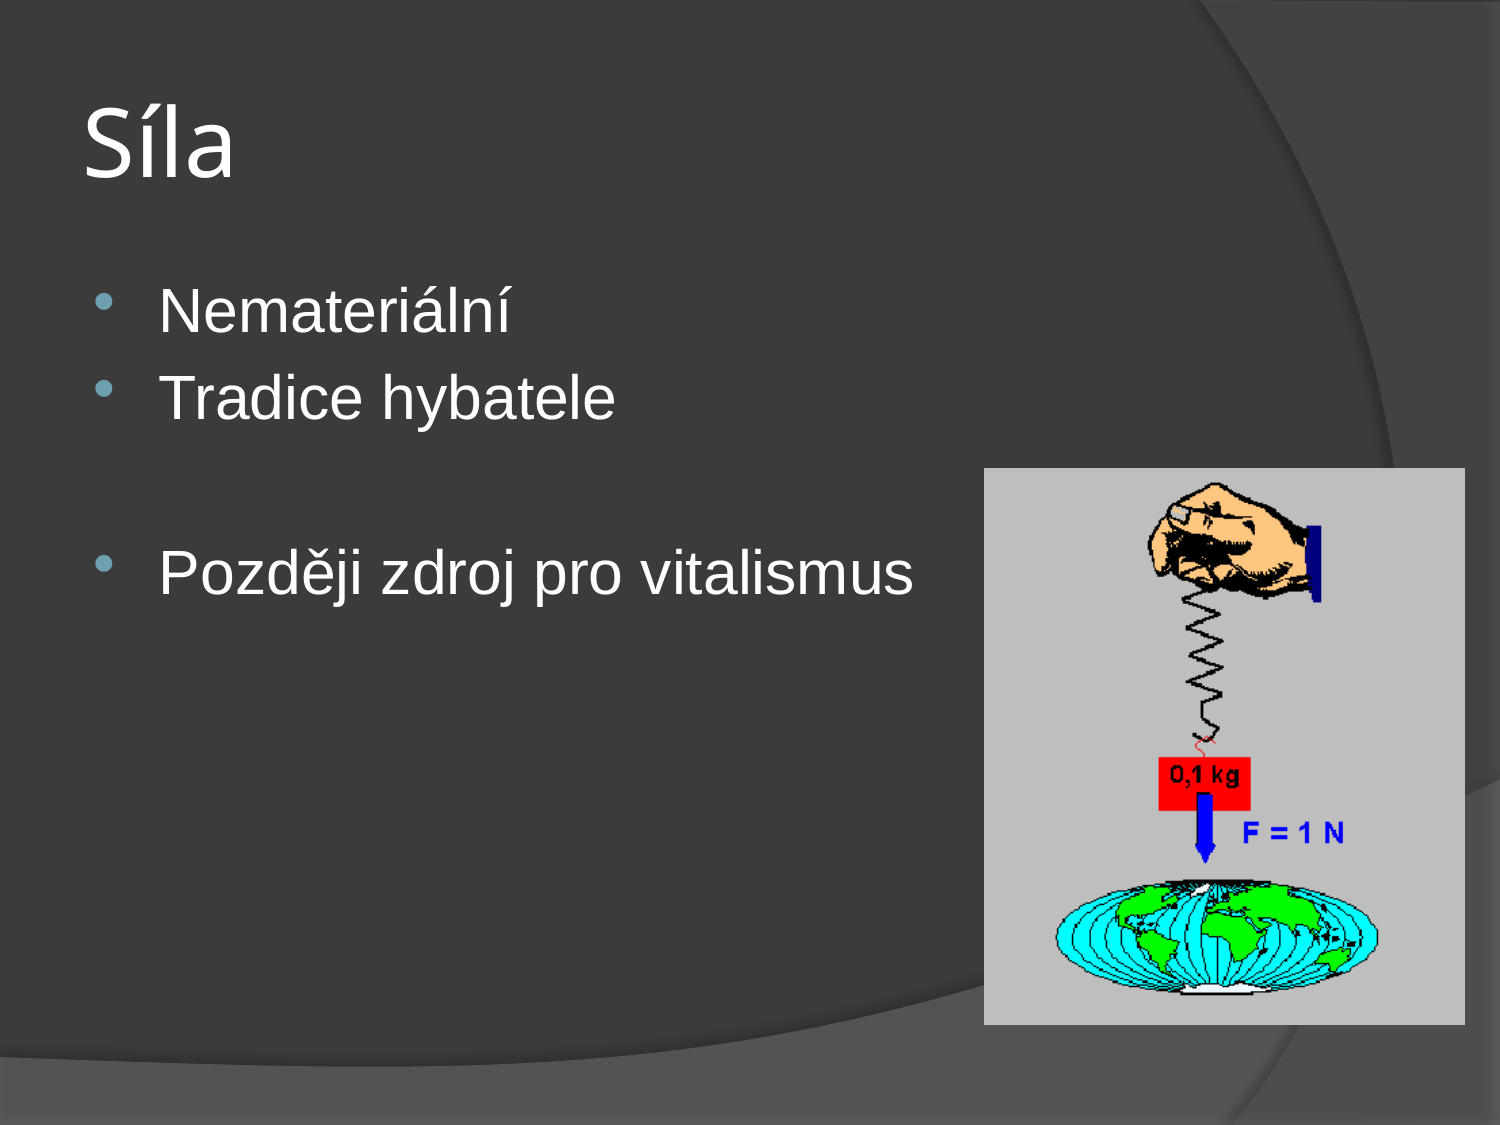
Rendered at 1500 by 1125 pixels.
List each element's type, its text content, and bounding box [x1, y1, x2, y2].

picture [984, 468, 1466, 1025]
title Síla [75, 45, 1300, 233]
list Nemateriální Tradice hybatele Později zdroj pro vitalismus [75, 262, 1300, 1005]
